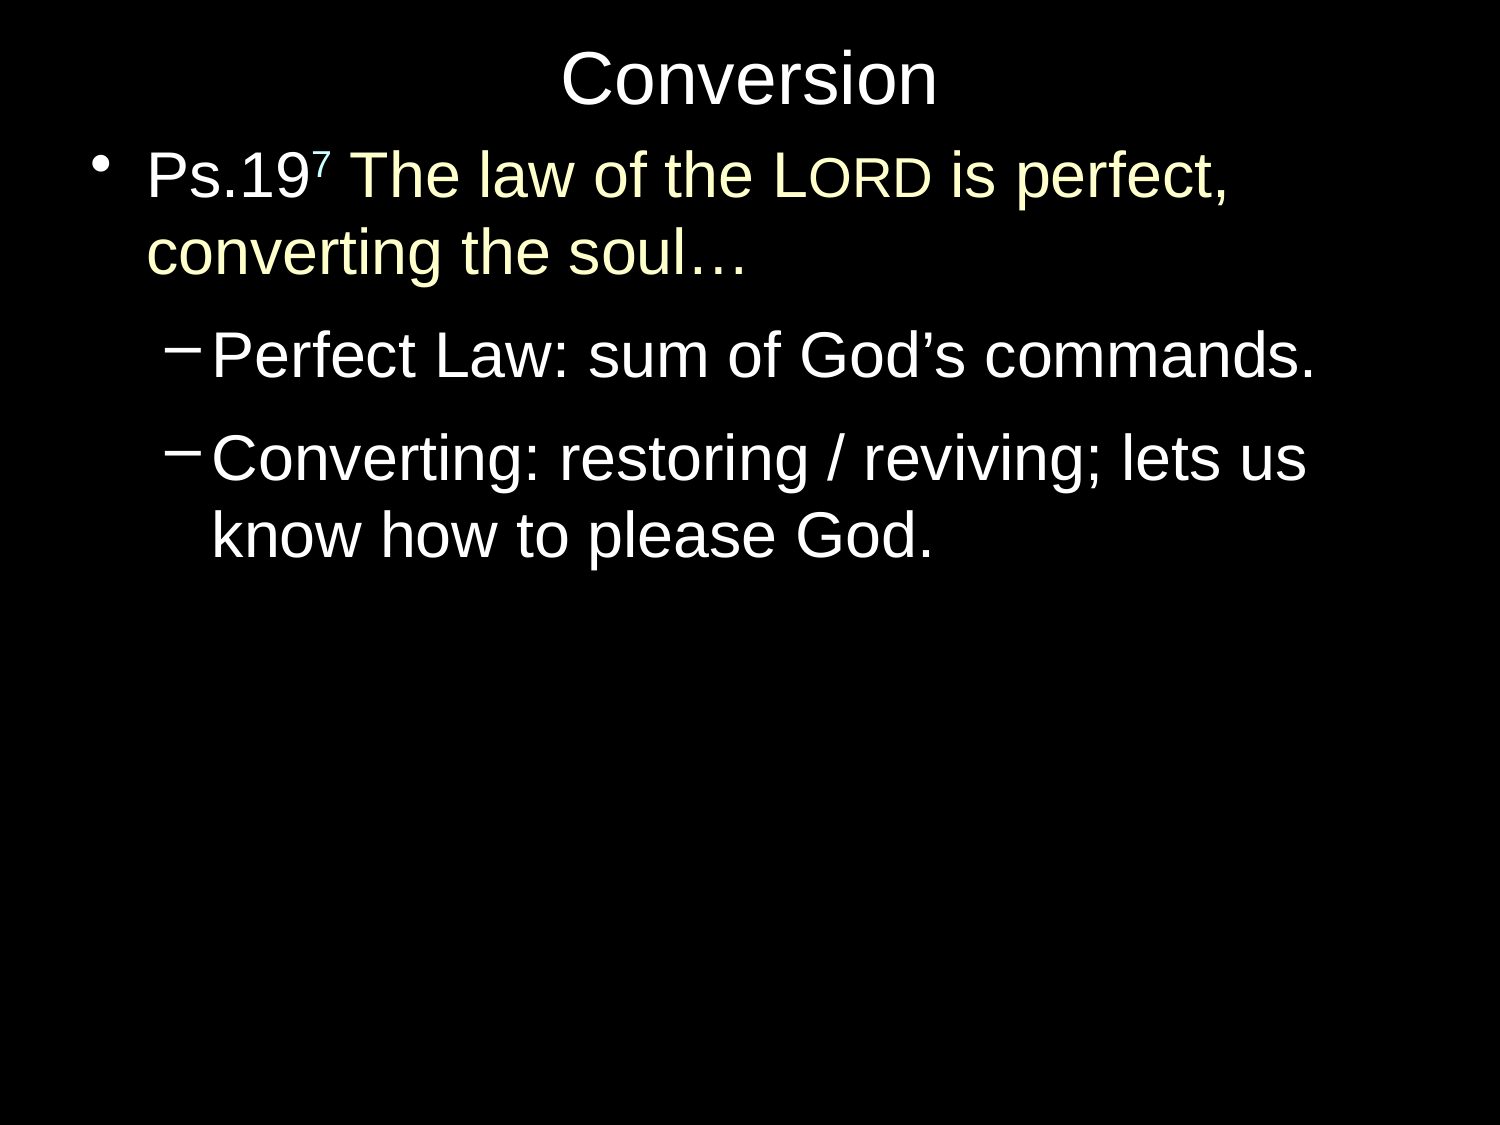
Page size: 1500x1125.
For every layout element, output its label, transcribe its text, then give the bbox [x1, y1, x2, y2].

title Conversion [75, 24, 1425, 125]
list Ps.197 The law of the LORD is perfect, converting the soul… Perfect Law: sum of God’s commands. Converting: restoring / reviving; lets us know how to please God. [75, 125, 1425, 1038]
